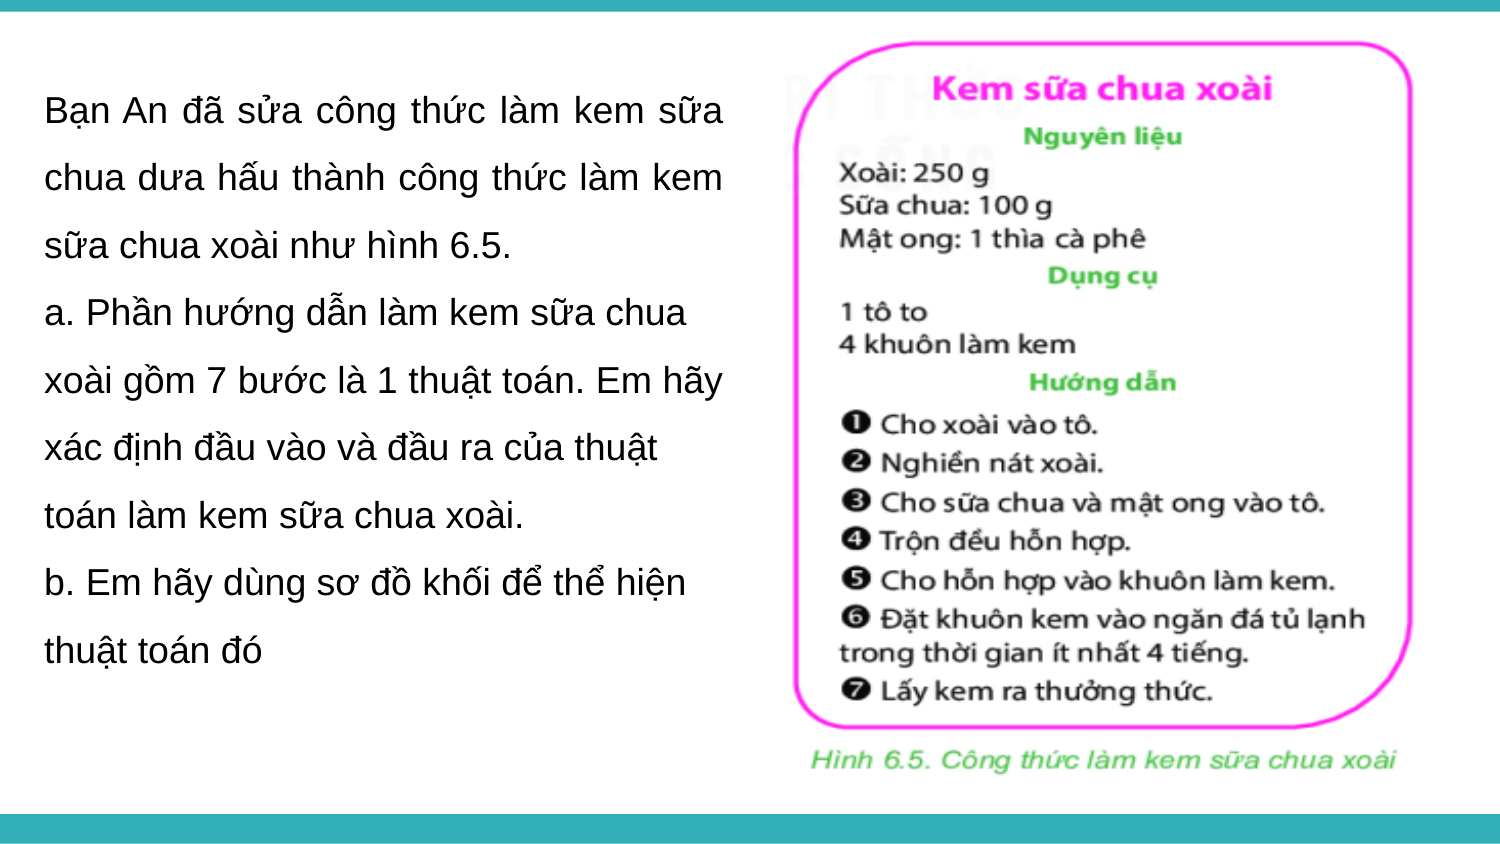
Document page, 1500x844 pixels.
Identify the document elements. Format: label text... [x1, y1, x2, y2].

text_box Bạn An đã sửa công thức làm kem sữa chua dưa hấu thành công thức làm kem sữa chua xoài như hình 6.5. a. Phần hướng dẫn làm kem sữa chua xoài gồm 7 bước là 1 thuật toán. Em hãy xác định đầu vào và đầu ra của thuật toán làm kem sữa chua xoài. b. Em hãy dùng sơ đồ khối để thể hiện thuật toán đó [29, 55, 739, 678]
picture [785, 19, 1436, 793]
